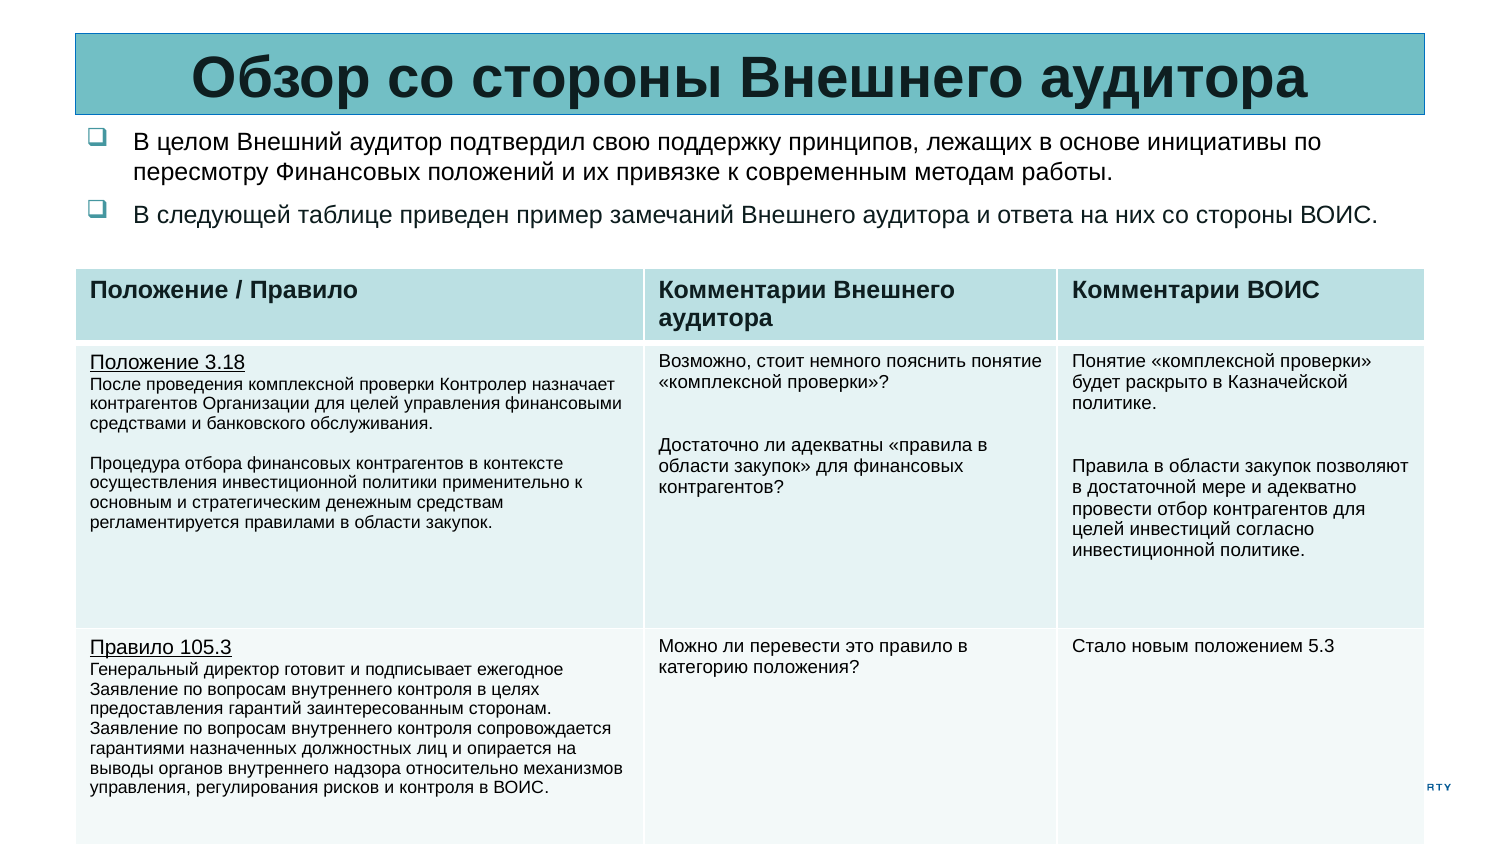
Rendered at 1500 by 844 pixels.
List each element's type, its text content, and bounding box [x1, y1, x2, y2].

table_header Комментарии ВОИС [1058, 269, 1424, 340]
list [75, 187, 1425, 267]
text_box В целом Внешний аудитор подтвердил свою поддержку принципов, лежащих в основе инициативы по пересмотру Финансовых положений и их привязке к современным методам работы. В следующей таблице приведен пример замечаний Внешнего аудитора и ответа на них со стороны ВОИС. [71, 118, 1397, 236]
table_header Комментарии Внешнего аудитора [645, 269, 1056, 340]
table_cell Положение 3.18 После проведения комплексной проверки Контролер назначает контрагентов Организации для целей управления финансовыми средствами и банковского обслуживания. Процедура отбора финансовых контрагентов в контексте осуществления инвестиционной политики применительно к основным и стратегическим денежным средствам регламентируется правилами в области закупок. [76, 346, 643, 628]
title Обзор со стороны Внешнего аудитора [75, 33, 1425, 115]
table_cell Стало новым положением 5.3 [1058, 629, 1424, 844]
table_cell Можно ли перевести это правило в категорию положения? [645, 629, 1056, 844]
table_cell Правило 105.3 Генеральный директор готовит и подписывает ежегодное Заявление по вопросам внутреннего контроля в целях предоставления гарантий заинтересованным сторонам. Заявление по вопросам внутреннего контроля сопровождается гарантиями назначенных должностных лиц и опирается на выводы органов внутреннего надзора относительно механизмов управления, регулирования рисков и контроля в ВОИС. [76, 629, 643, 844]
table_cell Возможно, стоит немного пояснить понятие «комплексной проверки»? Достаточно ли адекватны «правила в области закупок» для финансовых контрагентов? [645, 346, 1056, 628]
table_cell Понятие «комплексной проверки» будет раскрыто в Казначейской политике. Правила в области закупок позволяют в достаточной мере и адекватно провести отбор контрагентов для целей инвестиций согласно инвестиционной политике. [1058, 346, 1424, 628]
table_header Положение / Правило [76, 269, 643, 340]
picture [0, 0, 1500, 844]
